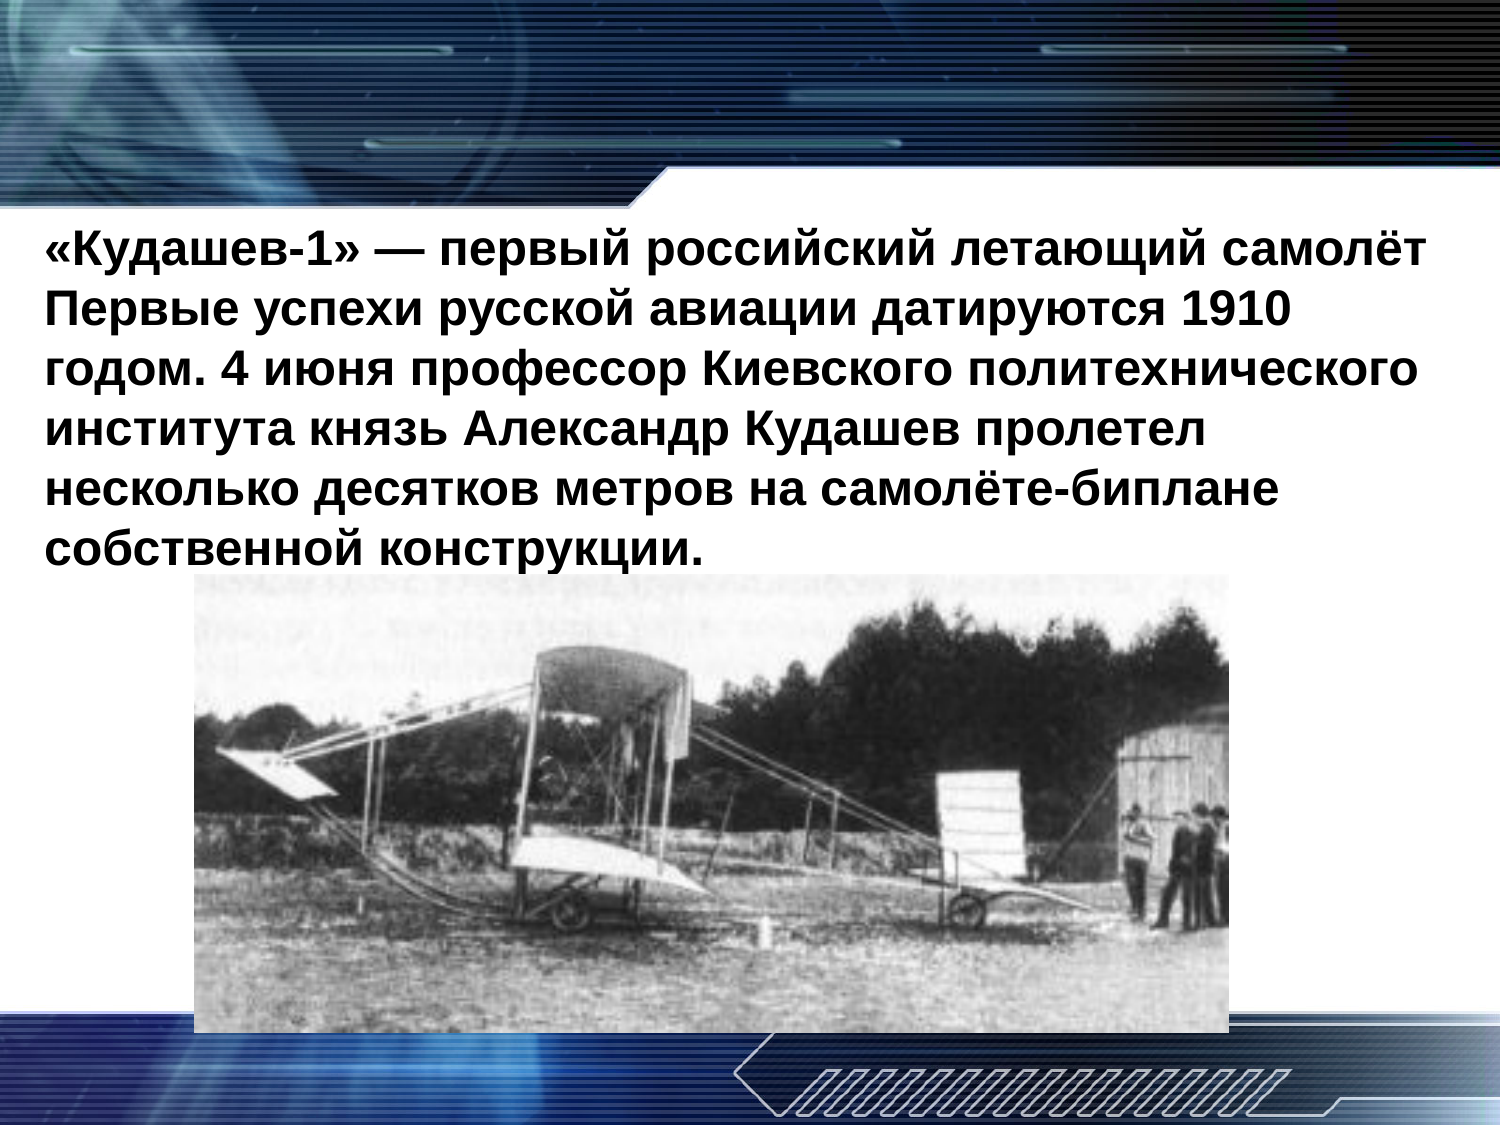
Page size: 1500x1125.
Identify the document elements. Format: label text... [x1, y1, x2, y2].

text_box «Кудашев-1» — первый российский летающий самолёт Первые успехи русской авиации датируются 1910 годом. 4 июня профессор Киевского политехнического института князь Александр Кудашев пролетел несколько десятков метров на самолёте-биплане собственной конструкции. [29, 208, 1459, 643]
picture [0, 0, 1500, 1125]
